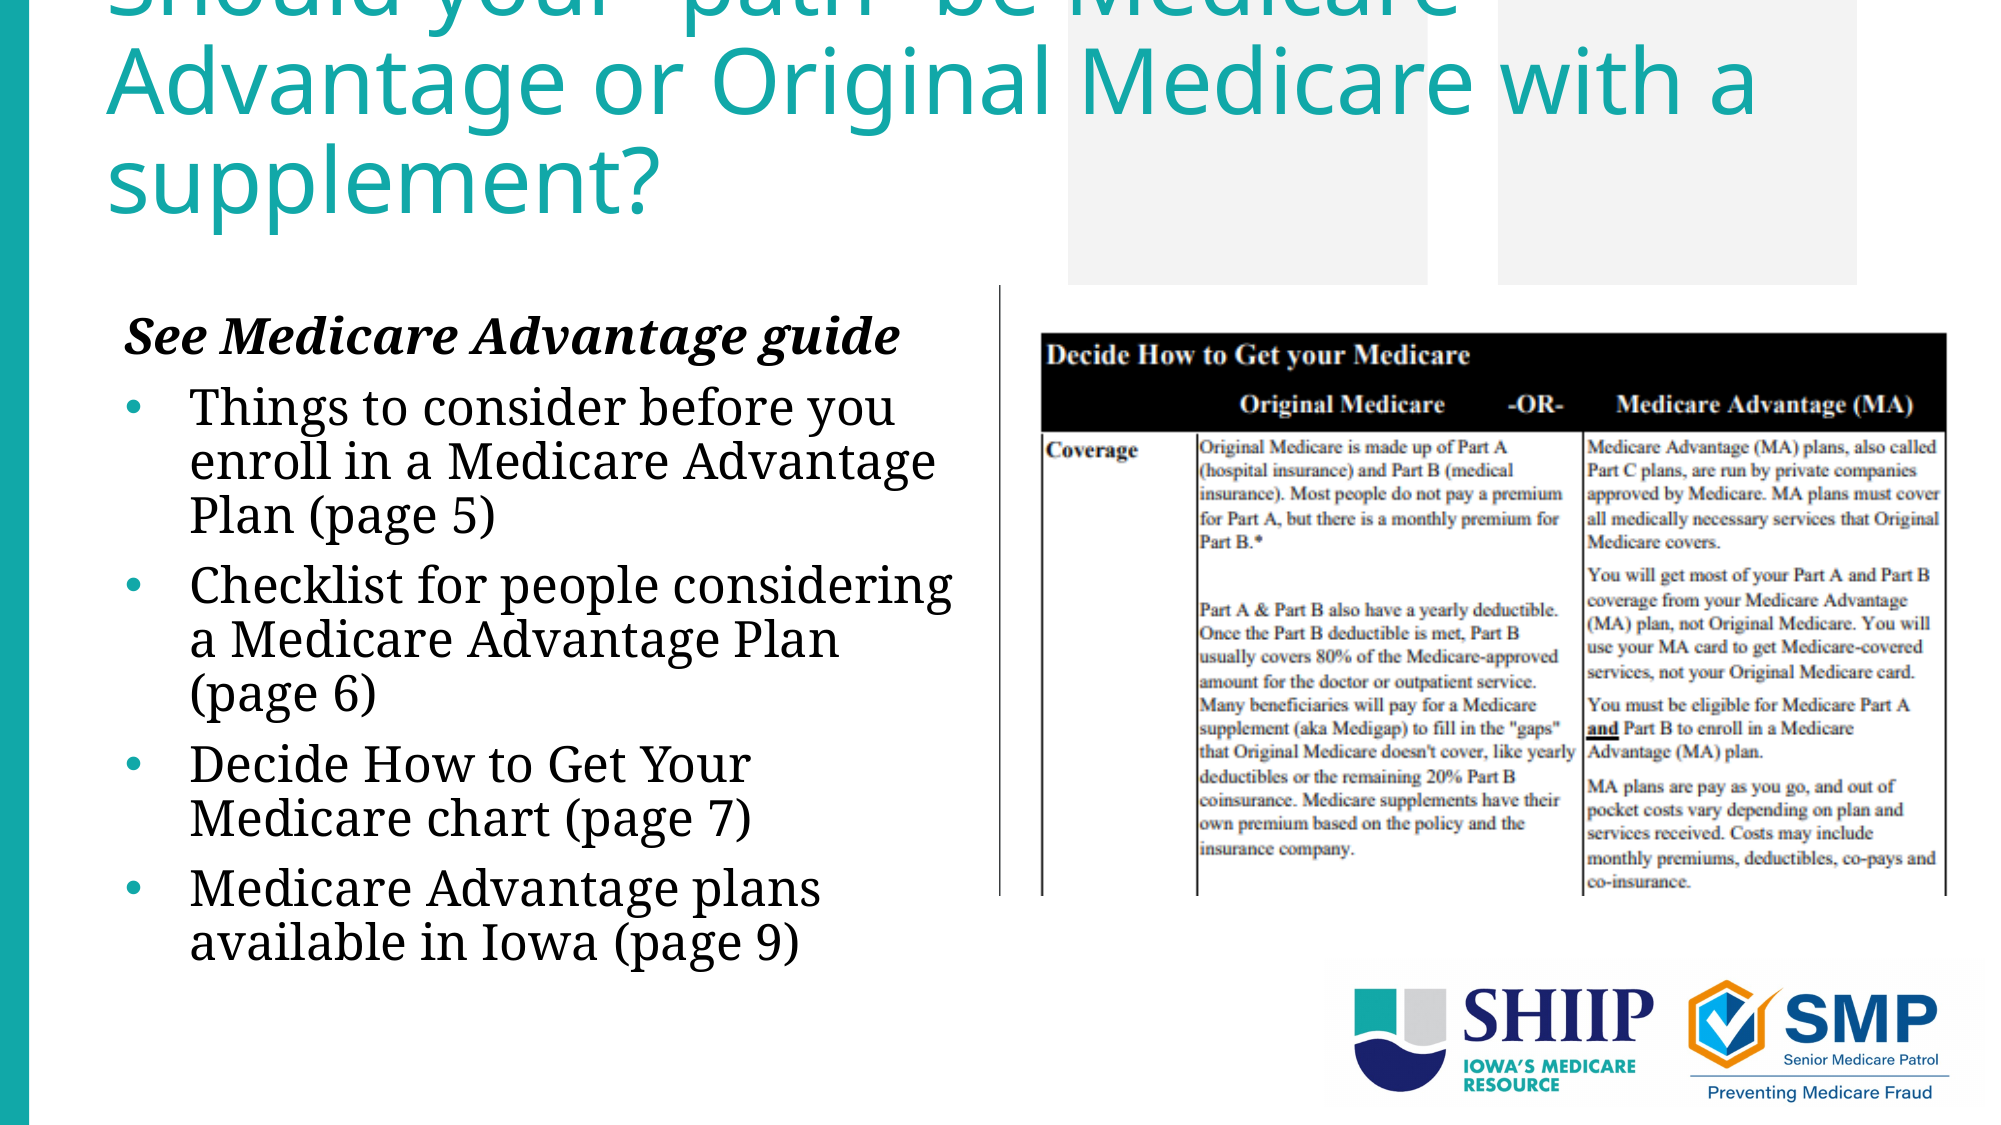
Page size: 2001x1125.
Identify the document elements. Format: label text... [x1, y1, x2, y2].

picture [999, 285, 1984, 896]
picture [1324, 958, 1985, 1107]
list See Medicare Advantage guide Things to consider before you enroll in a Medicare Advantage Plan (page 5) Checklist for people considering a Medicare Advantage Plan (page 6) Decide How to Get Your Medicare chart (page 7) Medicare Advantage plans available in Iowa (page 9) [109, 304, 977, 980]
title Should your “path” be Medicare Advantage or Original Medicare with a supplement? [91, 55, 1943, 241]
